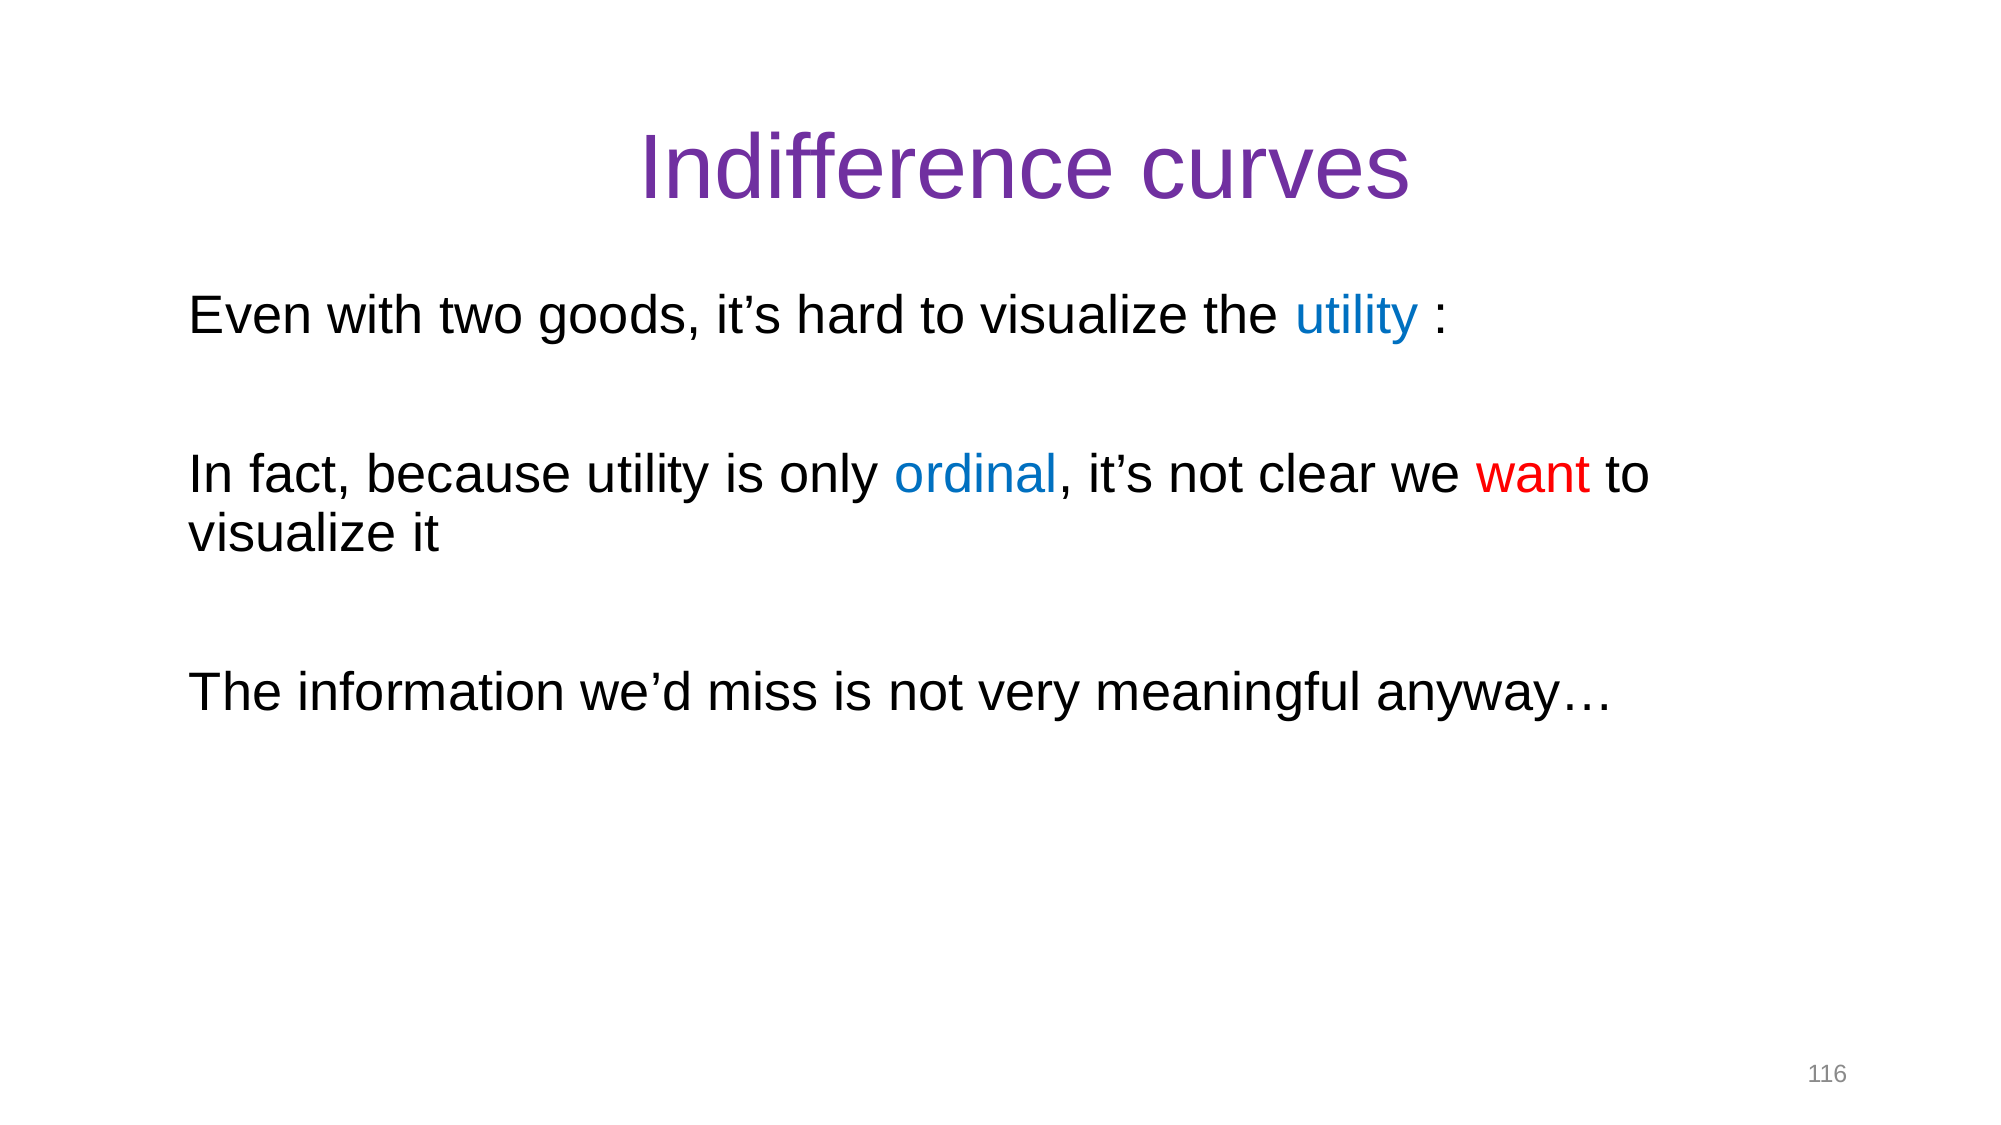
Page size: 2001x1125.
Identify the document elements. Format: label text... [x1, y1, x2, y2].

slide_number 116 [1412, 1042, 1863, 1103]
title Indifference curves [162, 59, 1888, 278]
